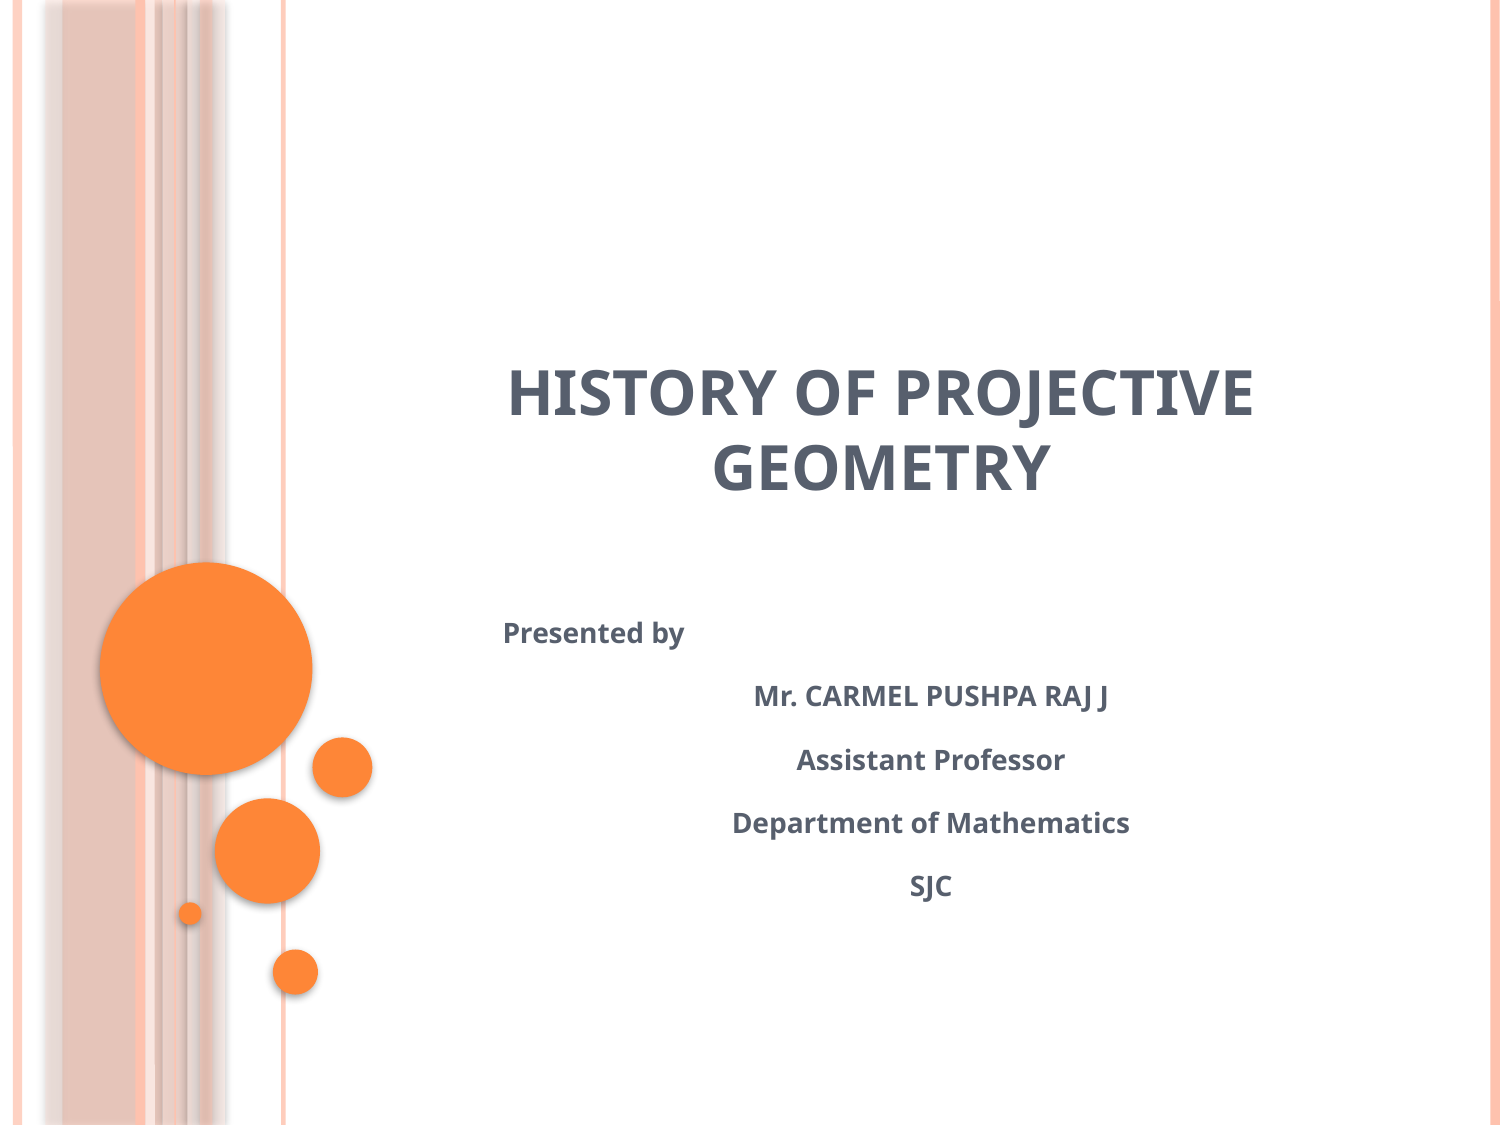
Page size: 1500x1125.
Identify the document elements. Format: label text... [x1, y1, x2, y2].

subtitle Presented by Mr. CARMEL PUSHPA RAJ J Assistant Professor Department of Mathematics SJC [487, 587, 1376, 913]
title HISTORY OF PROJECTIVE GEOMETRY [375, 200, 1388, 511]
